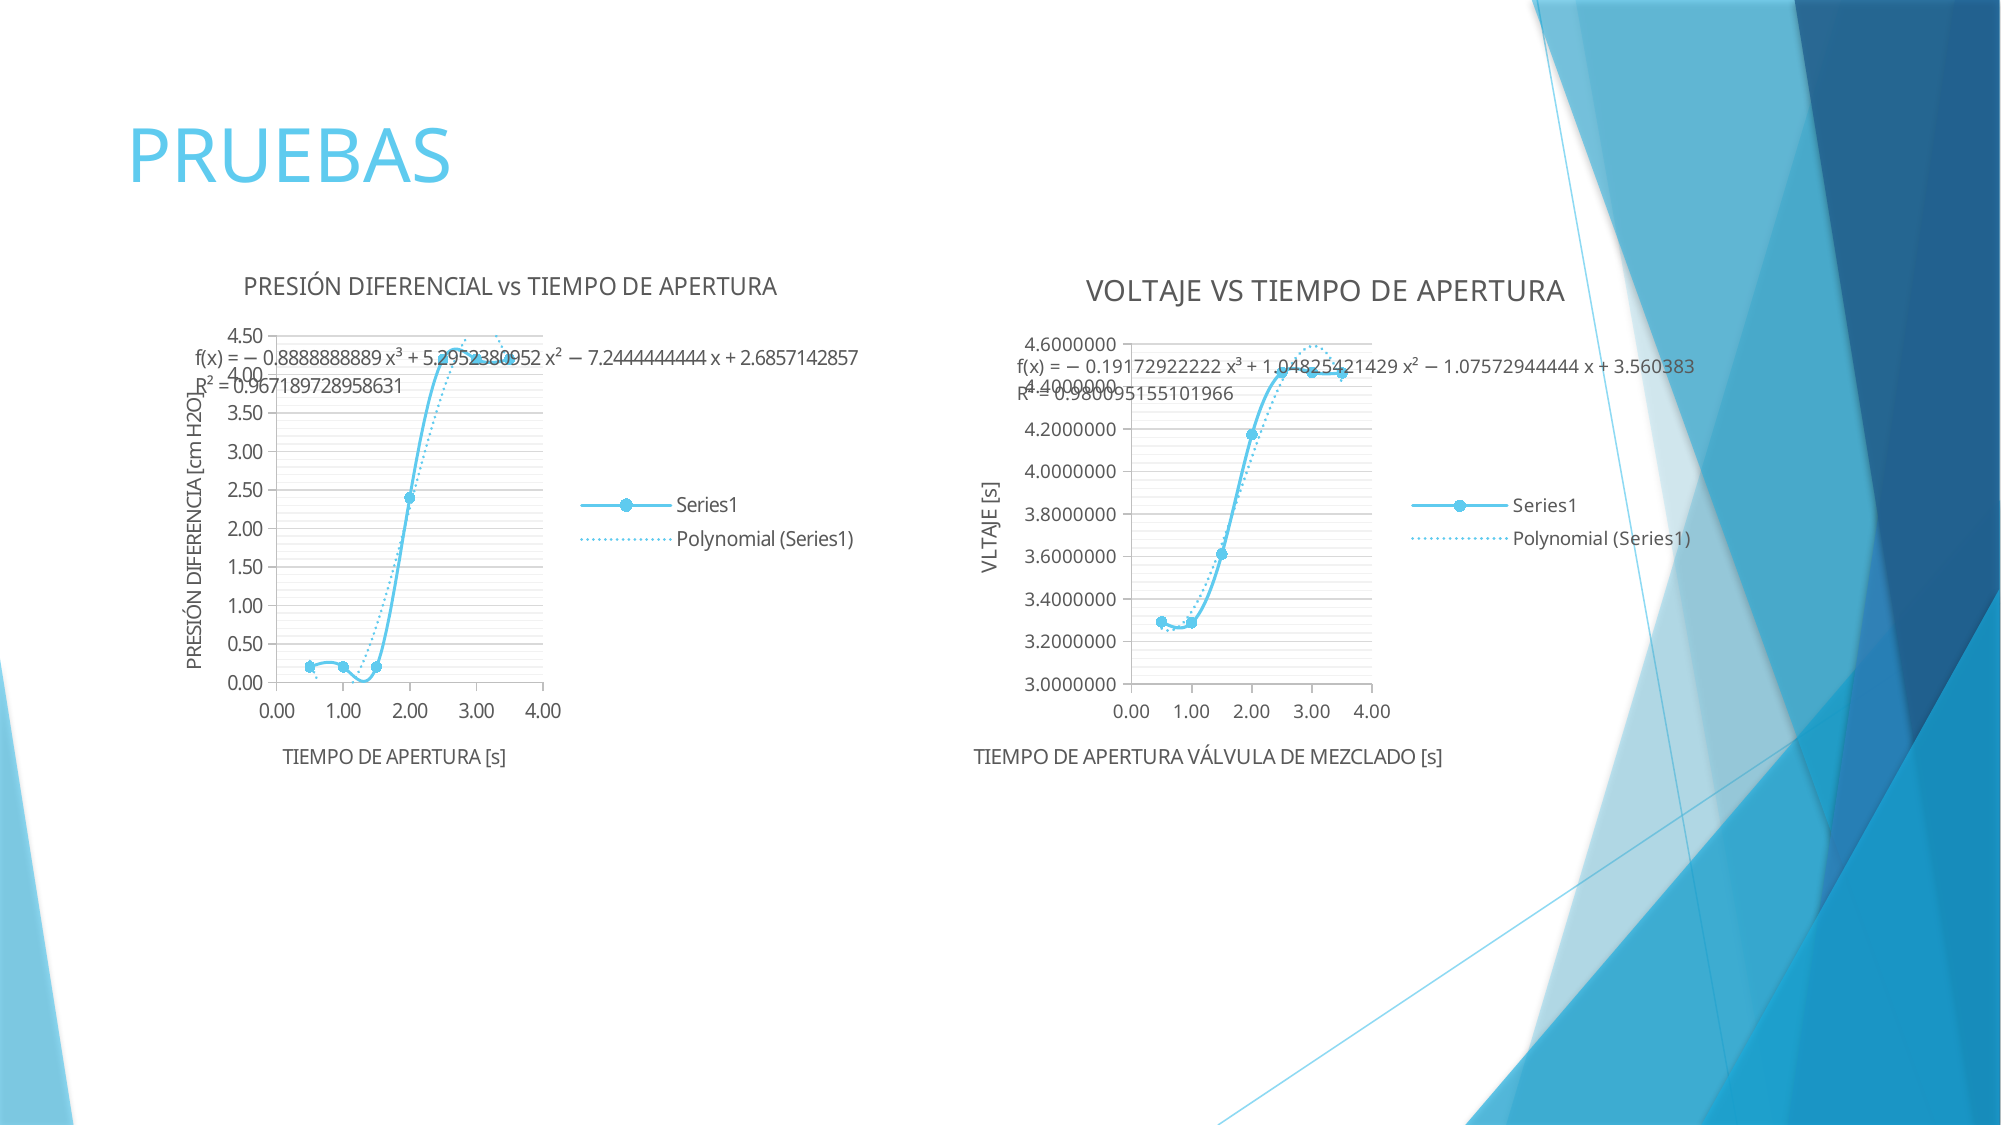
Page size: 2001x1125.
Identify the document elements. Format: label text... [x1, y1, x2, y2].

chart [941, 241, 1711, 803]
title PRUEBAS [111, 99, 1522, 317]
chart [148, 241, 915, 803]
